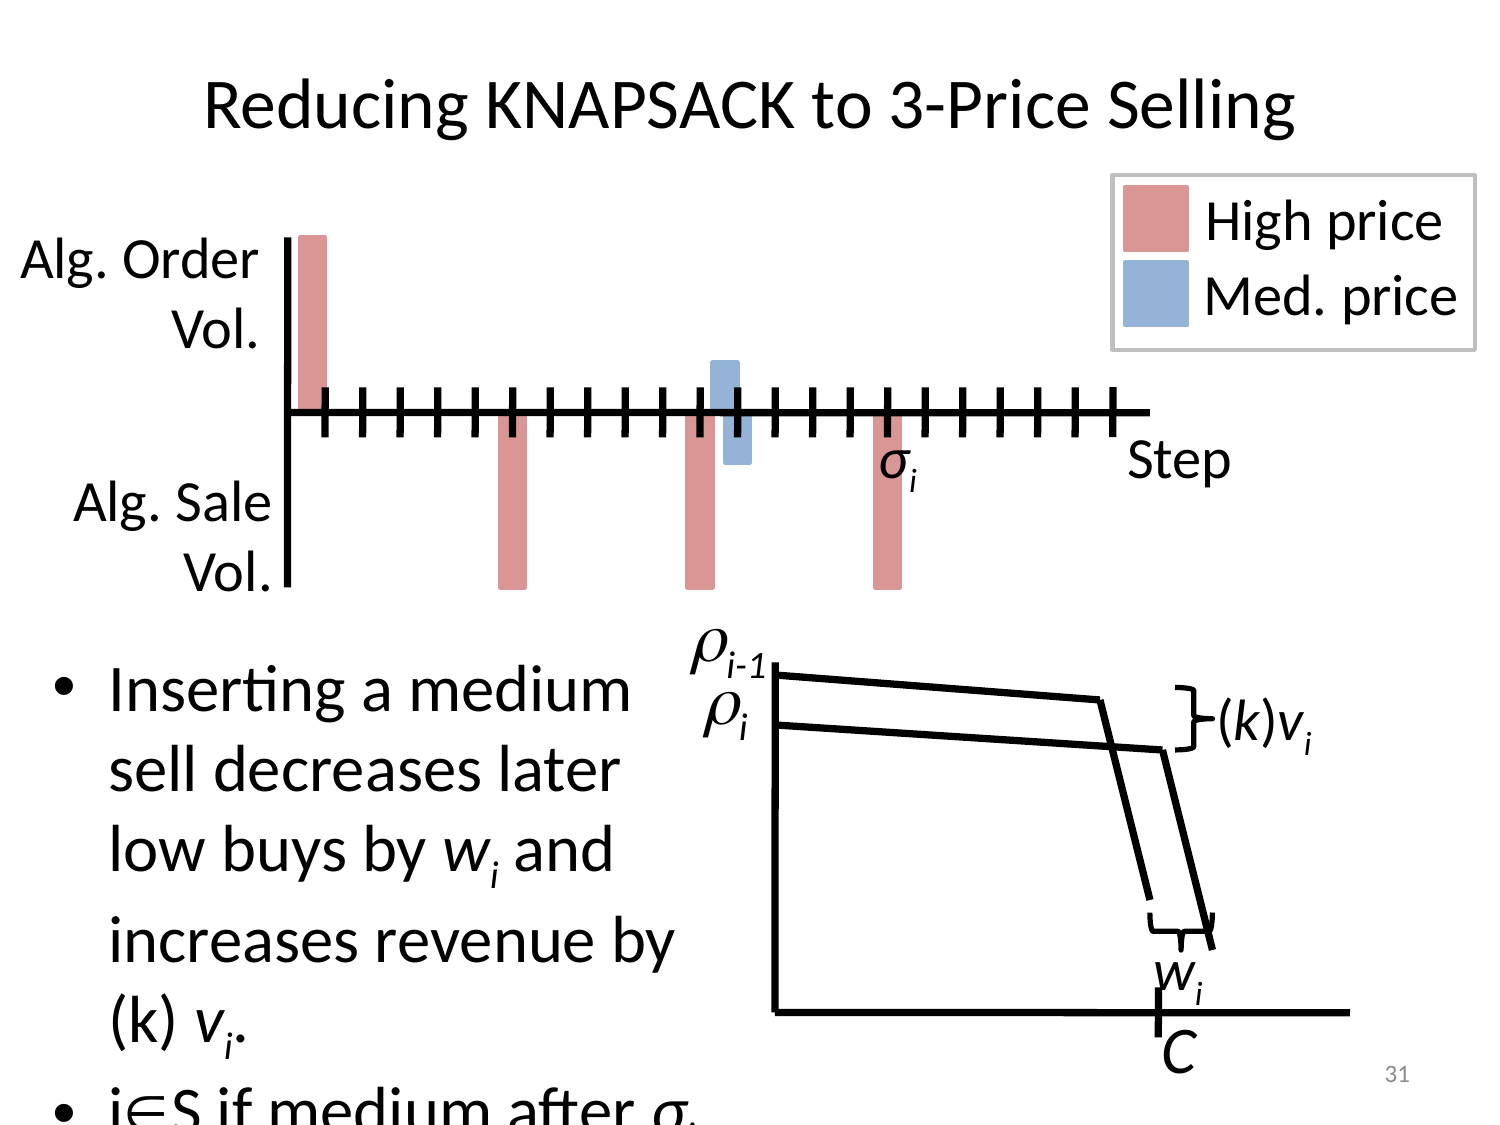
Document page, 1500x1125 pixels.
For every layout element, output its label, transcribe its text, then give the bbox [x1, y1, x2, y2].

slide_number 31 [1074, 1042, 1425, 1103]
text_box [1110, 173, 1477, 352]
text_box Alg. Order Vol. [0, 212, 275, 368]
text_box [742, 418, 752, 422]
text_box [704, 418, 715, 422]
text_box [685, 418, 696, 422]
text_box Alg. Sale Vol. [0, 455, 288, 611]
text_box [1024, 774, 1226, 826]
text_box [1149, 912, 1214, 924]
text_box σi [863, 423, 932, 507]
text_box [685, 423, 715, 587]
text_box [723, 418, 734, 422]
slide_number 51 [498, 418, 508, 422]
slide_number 52 [863, 418, 932, 422]
text_box Step [1112, 412, 1263, 498]
text_box Inserting a medium sell decreases later low buys by wi and increases revenue by (k) vi. iS if medium after σi . [37, 637, 750, 1125]
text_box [1117, 413, 1145, 420]
slide_number 51 [517, 418, 527, 422]
text_box wi [1138, 924, 1218, 1010]
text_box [774, 724, 1163, 751]
text_box C [1146, 1022, 1211, 1095]
text_box i [687, 650, 791, 756]
text_box i-1 [675, 587, 815, 673]
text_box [1087, 824, 1288, 876]
text_box [710, 360, 740, 408]
text_box [723, 423, 752, 465]
text_box [1174, 686, 1201, 751]
title Reducing Knapsack to 3-Price Selling [62, 24, 1438, 175]
text_box [298, 235, 327, 408]
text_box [774, 674, 1101, 701]
text_box [873, 507, 902, 590]
text_box (k)vi [1201, 675, 1327, 770]
text_box [498, 423, 527, 590]
text_box [1138, 1013, 1218, 1020]
